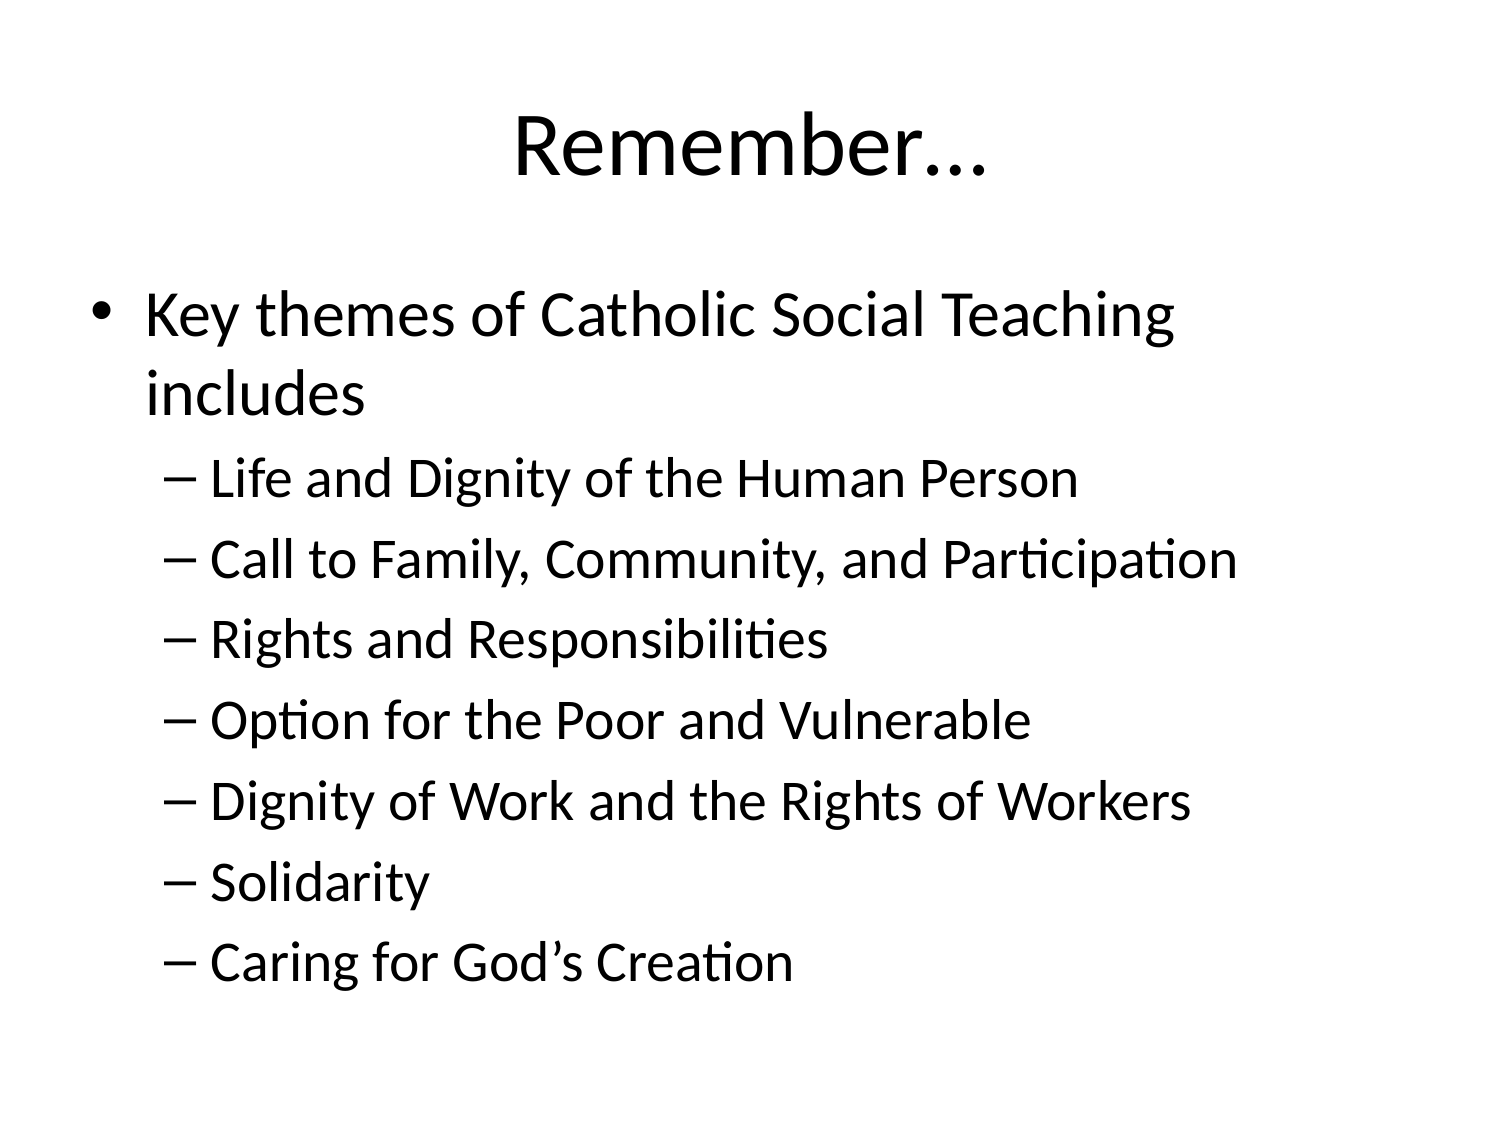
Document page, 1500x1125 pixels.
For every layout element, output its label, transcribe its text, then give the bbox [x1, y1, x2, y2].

list Key themes of Catholic Social Teaching includes Life and Dignity of the Human Person Call to Family, Community, and Participation Rights and Responsibilities Option for the Poor and Vulnerable Dignity of Work and the Rights of Workers Solidarity Caring for God’s Creation [75, 262, 1425, 1005]
title Remember… [75, 45, 1425, 233]
